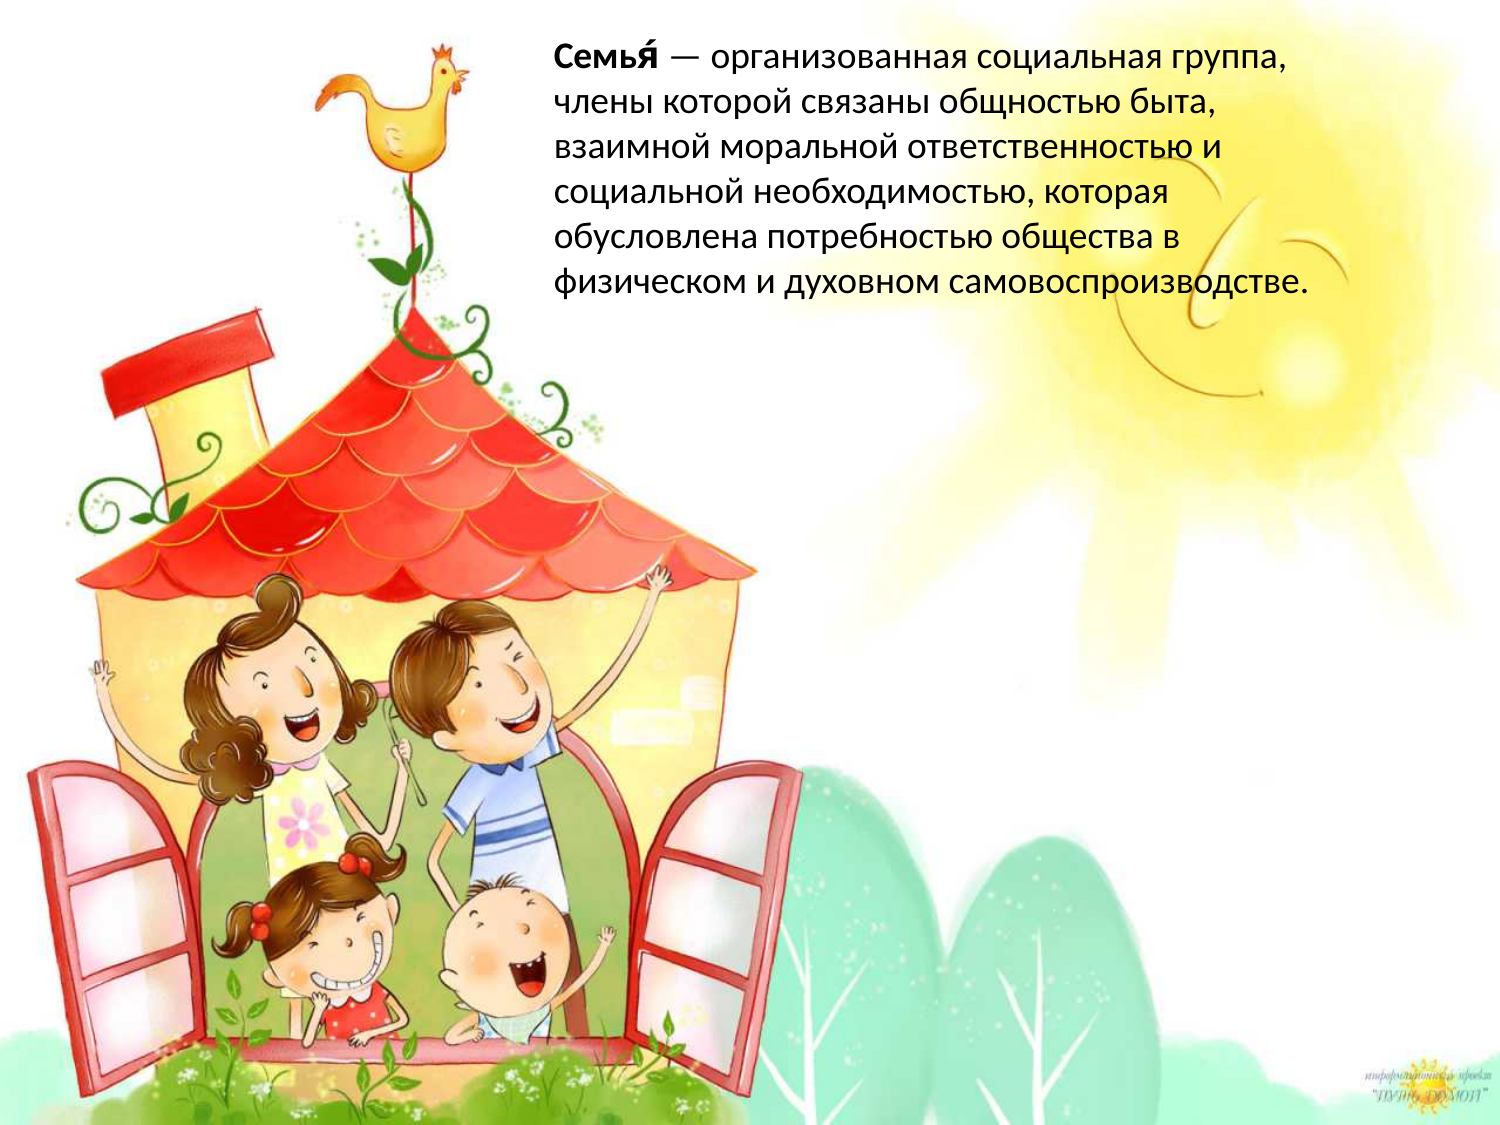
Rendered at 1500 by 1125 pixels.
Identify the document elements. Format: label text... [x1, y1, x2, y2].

picture [0, 0, 1500, 1125]
text_box Семья́ — организованная социальная группа, члены которой связаны общностью быта, взаимной моральной ответственностью и социальной необходимостью, которая обусловлена потребностью общества в физическом и духовном самовоспроизводстве. [538, 23, 1348, 309]
